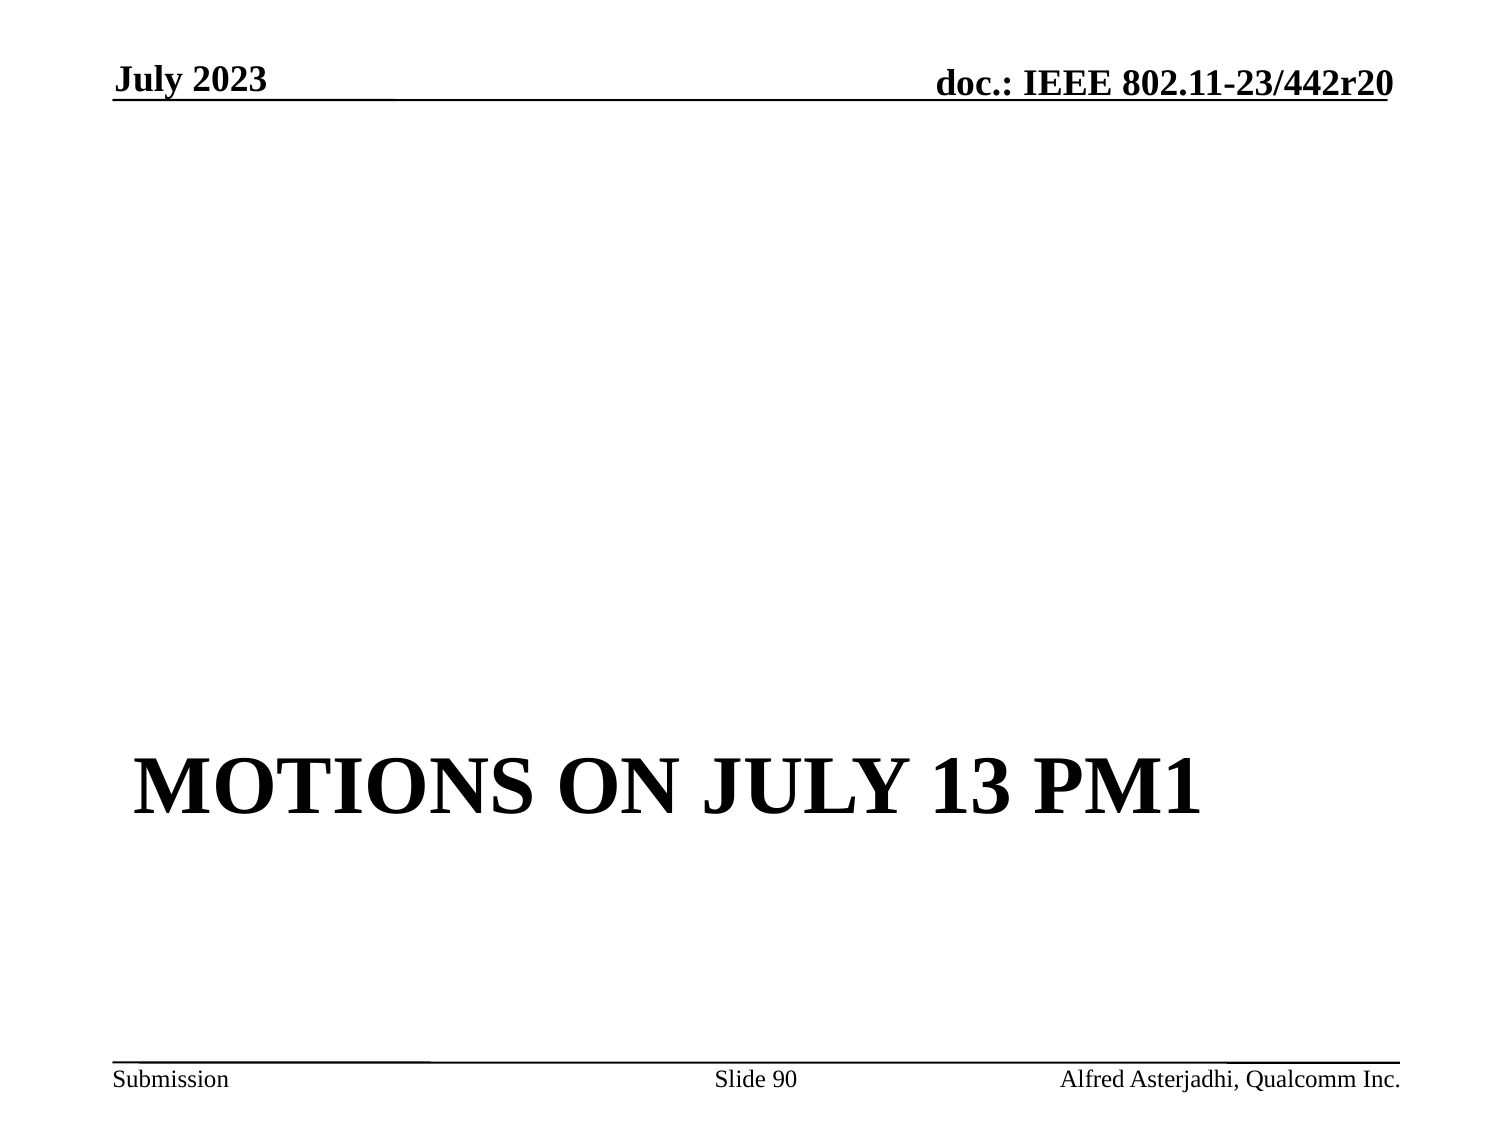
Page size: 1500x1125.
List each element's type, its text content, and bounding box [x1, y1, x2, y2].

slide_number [114, 54, 423, 100]
slide_number Slide 90 [712, 1061, 800, 1123]
footer Alfred Asterjadhi, Qualcomm Inc. [878, 1061, 1402, 1093]
title Motions on July 13 PM1 [118, 722, 1394, 947]
